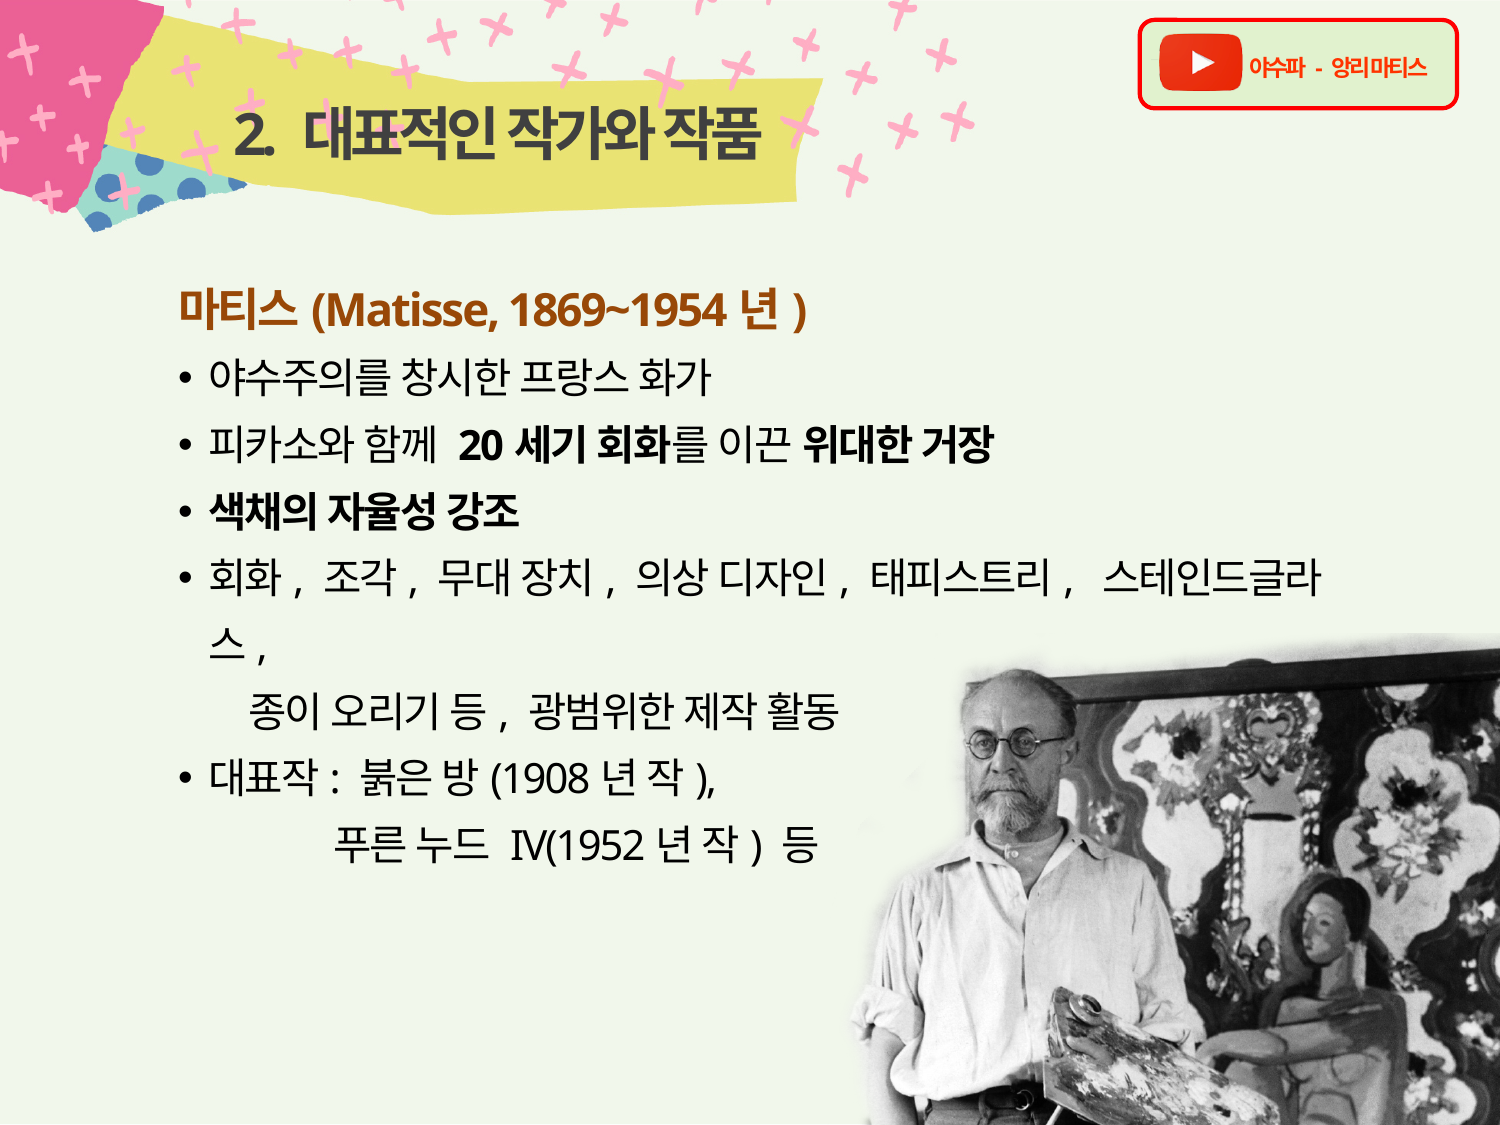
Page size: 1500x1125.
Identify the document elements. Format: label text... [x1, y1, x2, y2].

picture [0, 0, 1500, 1125]
text_box 야수파 - 앙리 마티스 [1251, 46, 1457, 89]
text_box [1137, 17, 1460, 111]
title 2. 대표적인 작가와 작품 [218, 80, 1282, 185]
text_box 마티스(Matisse, 1869~1954년) 야수주의를 창시한 프랑스 화가 피카소와 함께 20세기 회화를 이끈 위대한 거장 색채의 자율성 강조 회화, 조각, 무대 장치, 의상 디자인, 태피스트리, 스테인드글라스, 종이 오리기 등, 광범위한 제작 활동 대표작: 붉은 방(1908년 작), 푸른 누드 IV(1952년 작) 등 [178, 268, 1365, 869]
